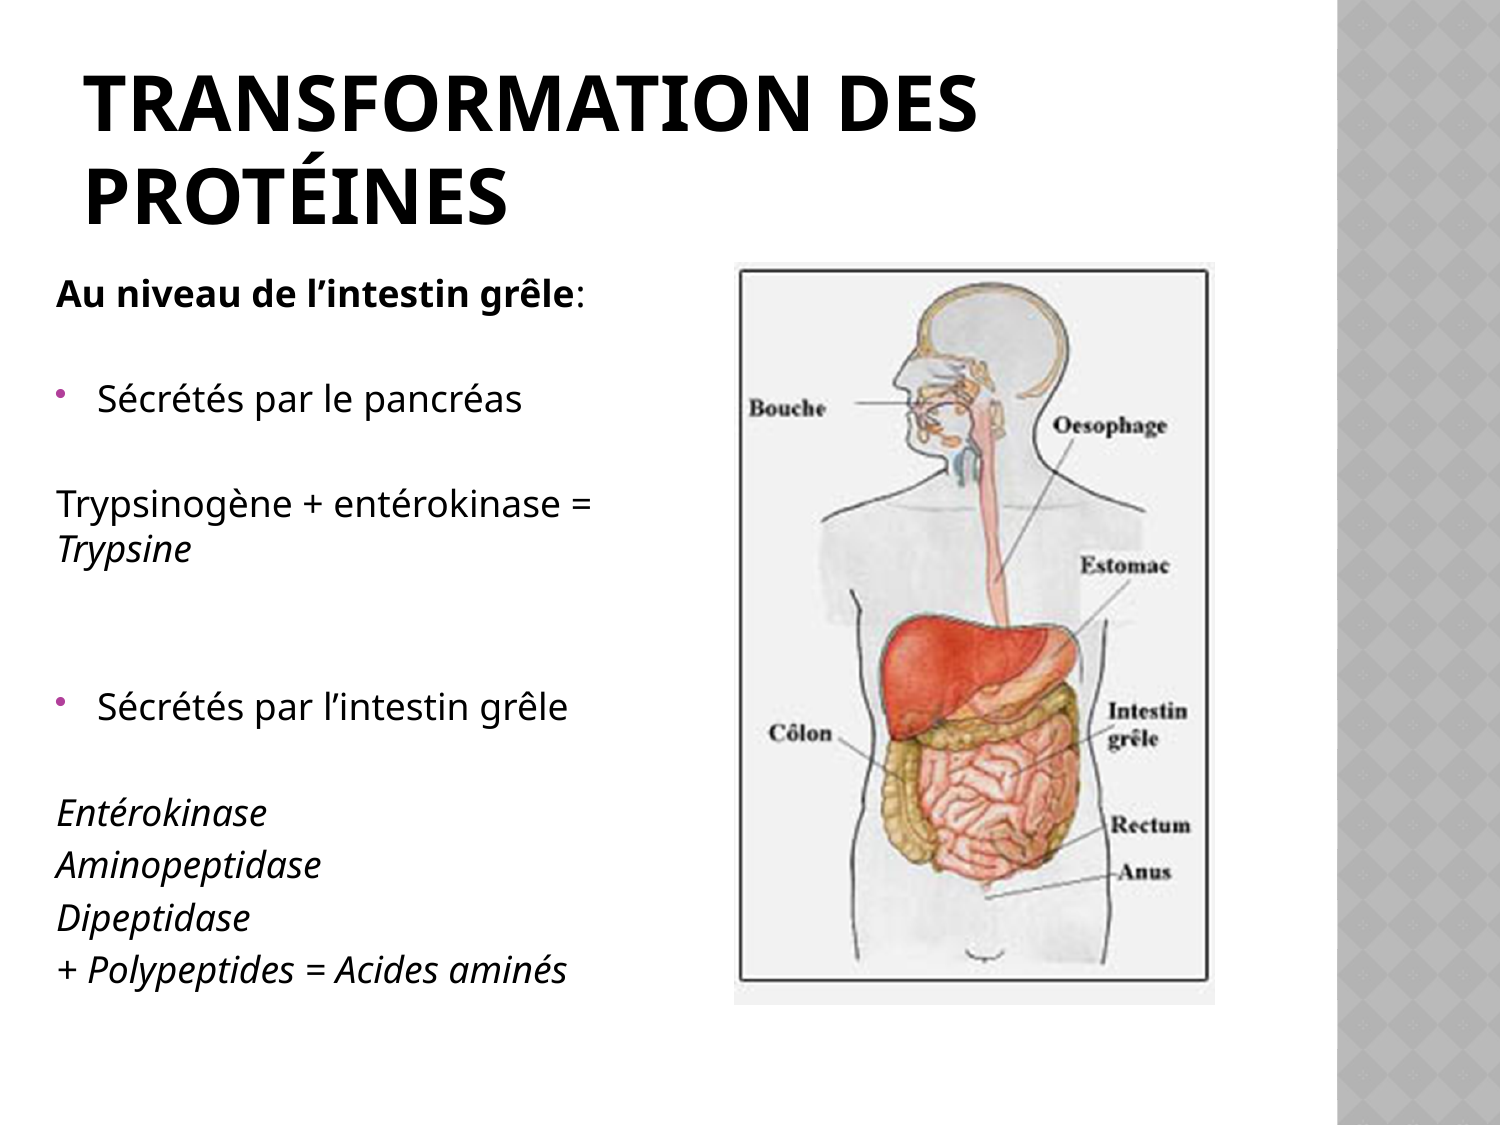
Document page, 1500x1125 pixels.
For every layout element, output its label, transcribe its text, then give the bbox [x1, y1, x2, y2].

list Au niveau de l’intestin grêle: Sécrétés par le pancréas Trypsinogène + entérokinase = Trypsine Sécrétés par l’intestin grêle Entérokinase Aminopeptidase Dipeptidase + Polypeptides = Acides aminés [41, 262, 703, 1005]
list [733, 261, 1215, 1006]
title Transformation des protéines [75, 52, 1263, 240]
